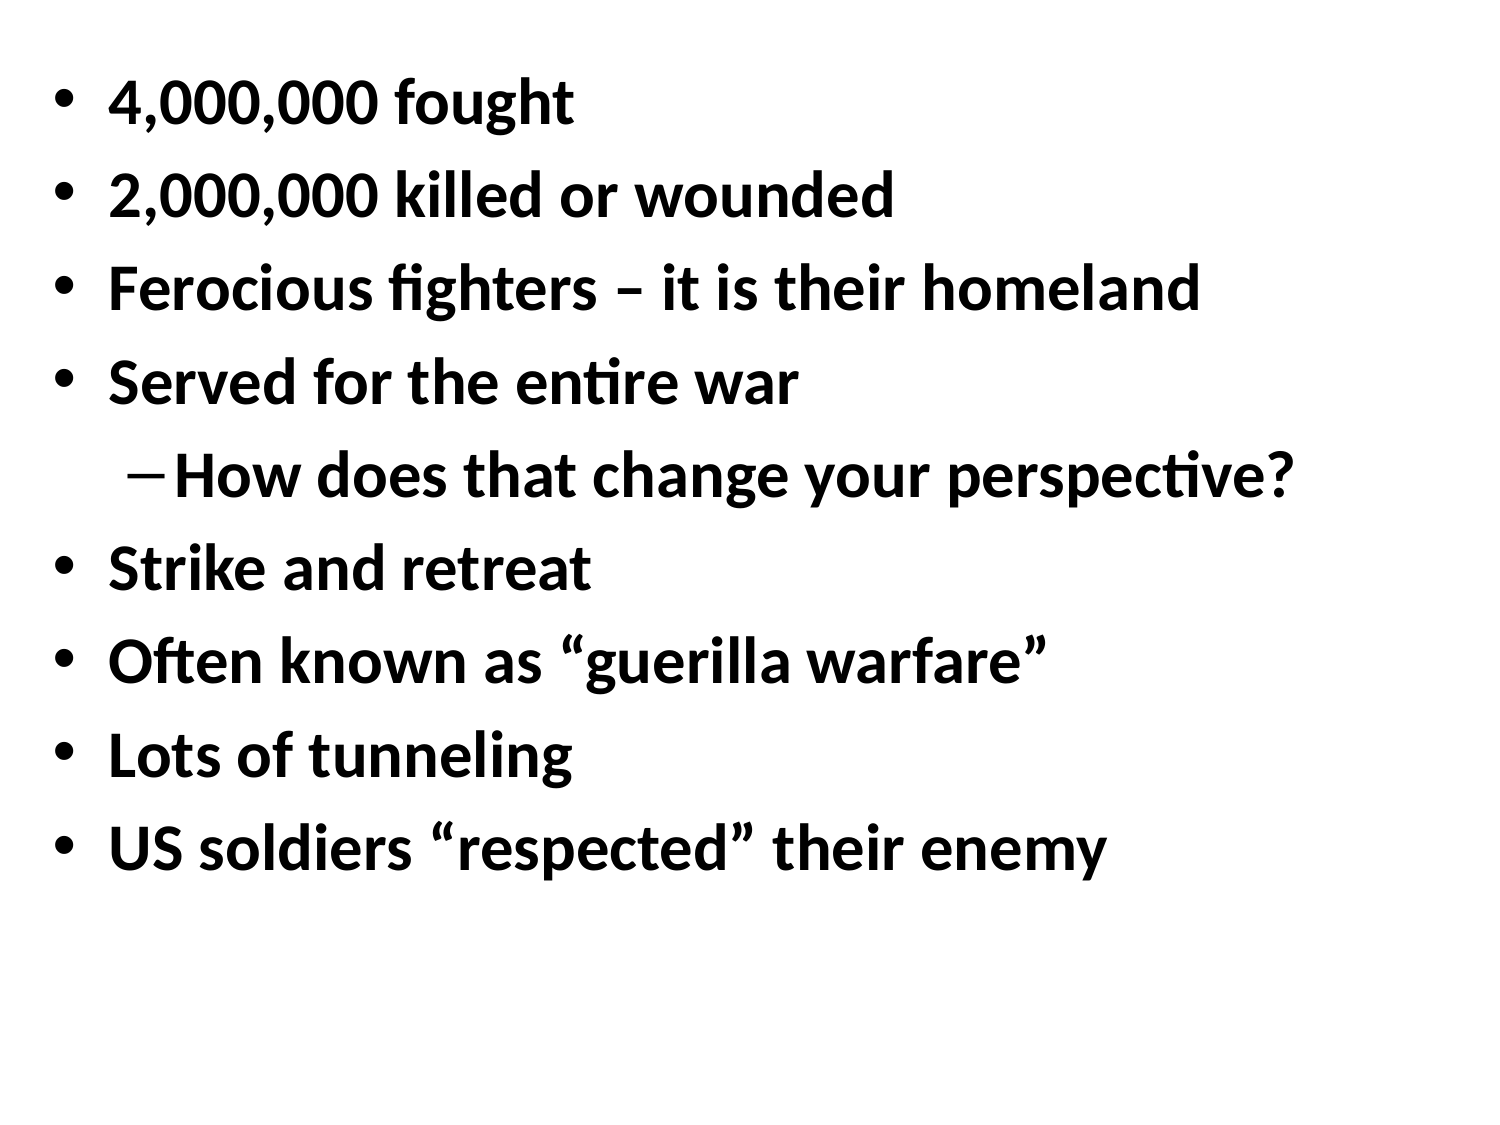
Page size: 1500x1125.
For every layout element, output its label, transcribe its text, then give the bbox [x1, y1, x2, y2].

list 4,000,000 fought 2,000,000 killed or wounded Ferocious fighters – it is their homeland Served for the entire war How does that change your perspective? Strike and retreat Often known as “guerilla warfare” Lots of tunneling US soldiers “respected” their enemy [37, 50, 1463, 1075]
